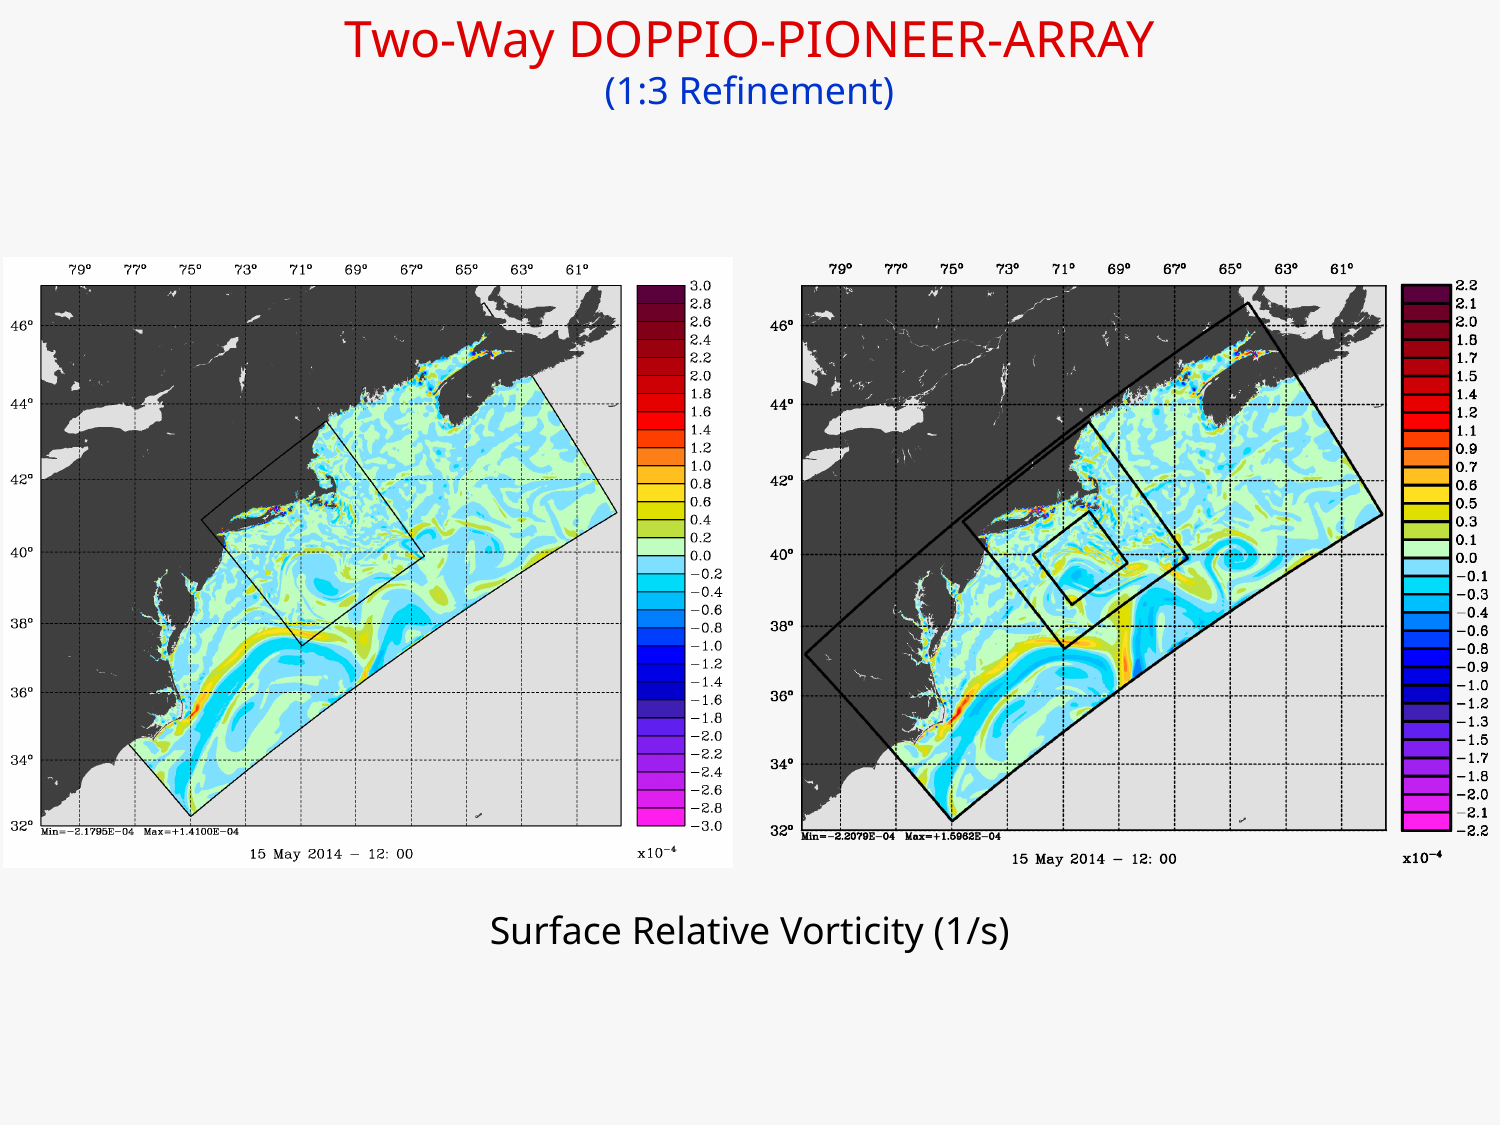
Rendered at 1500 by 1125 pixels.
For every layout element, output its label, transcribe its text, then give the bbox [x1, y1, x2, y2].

picture [3, 256, 734, 868]
text_box Two-Way DOPPIO-PIONEER-ARRAY (1:3 Refinement) [329, 0, 1170, 120]
text_box Surface Relative Vorticity (1/s) [0, 899, 1500, 960]
picture [770, 263, 1488, 867]
